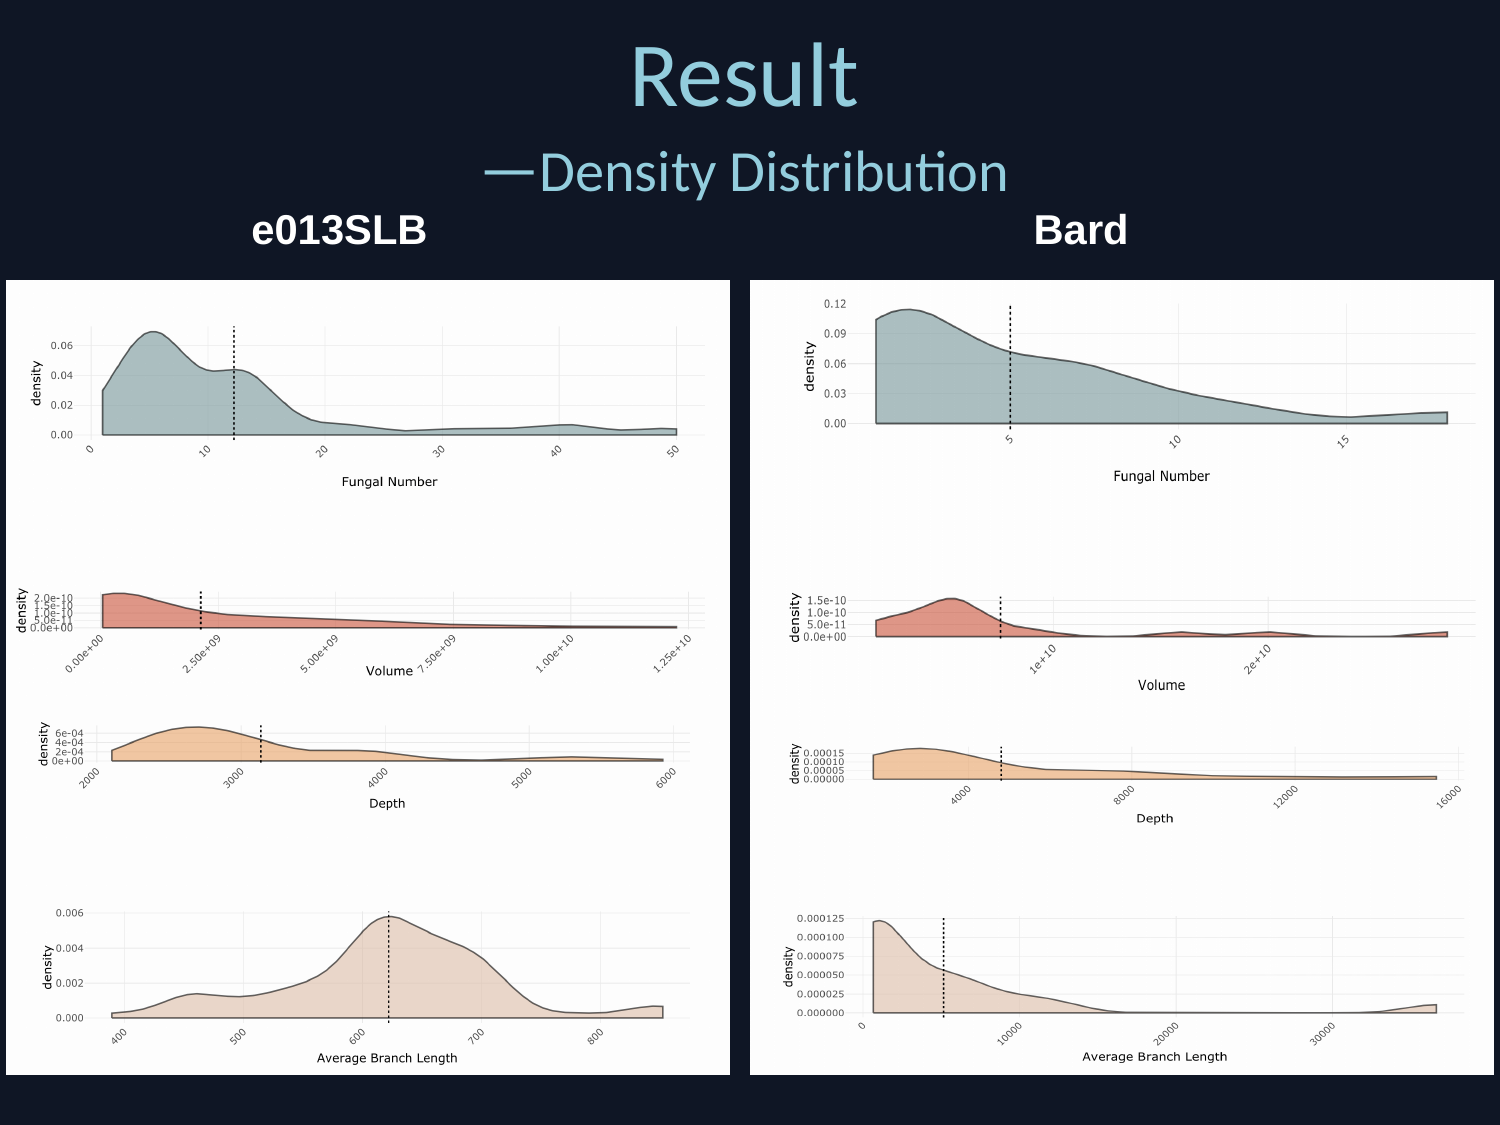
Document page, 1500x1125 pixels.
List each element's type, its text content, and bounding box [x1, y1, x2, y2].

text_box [5, 195, 730, 1075]
title Result —Density Distribution [69, 16, 1420, 204]
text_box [749, 195, 1495, 1075]
